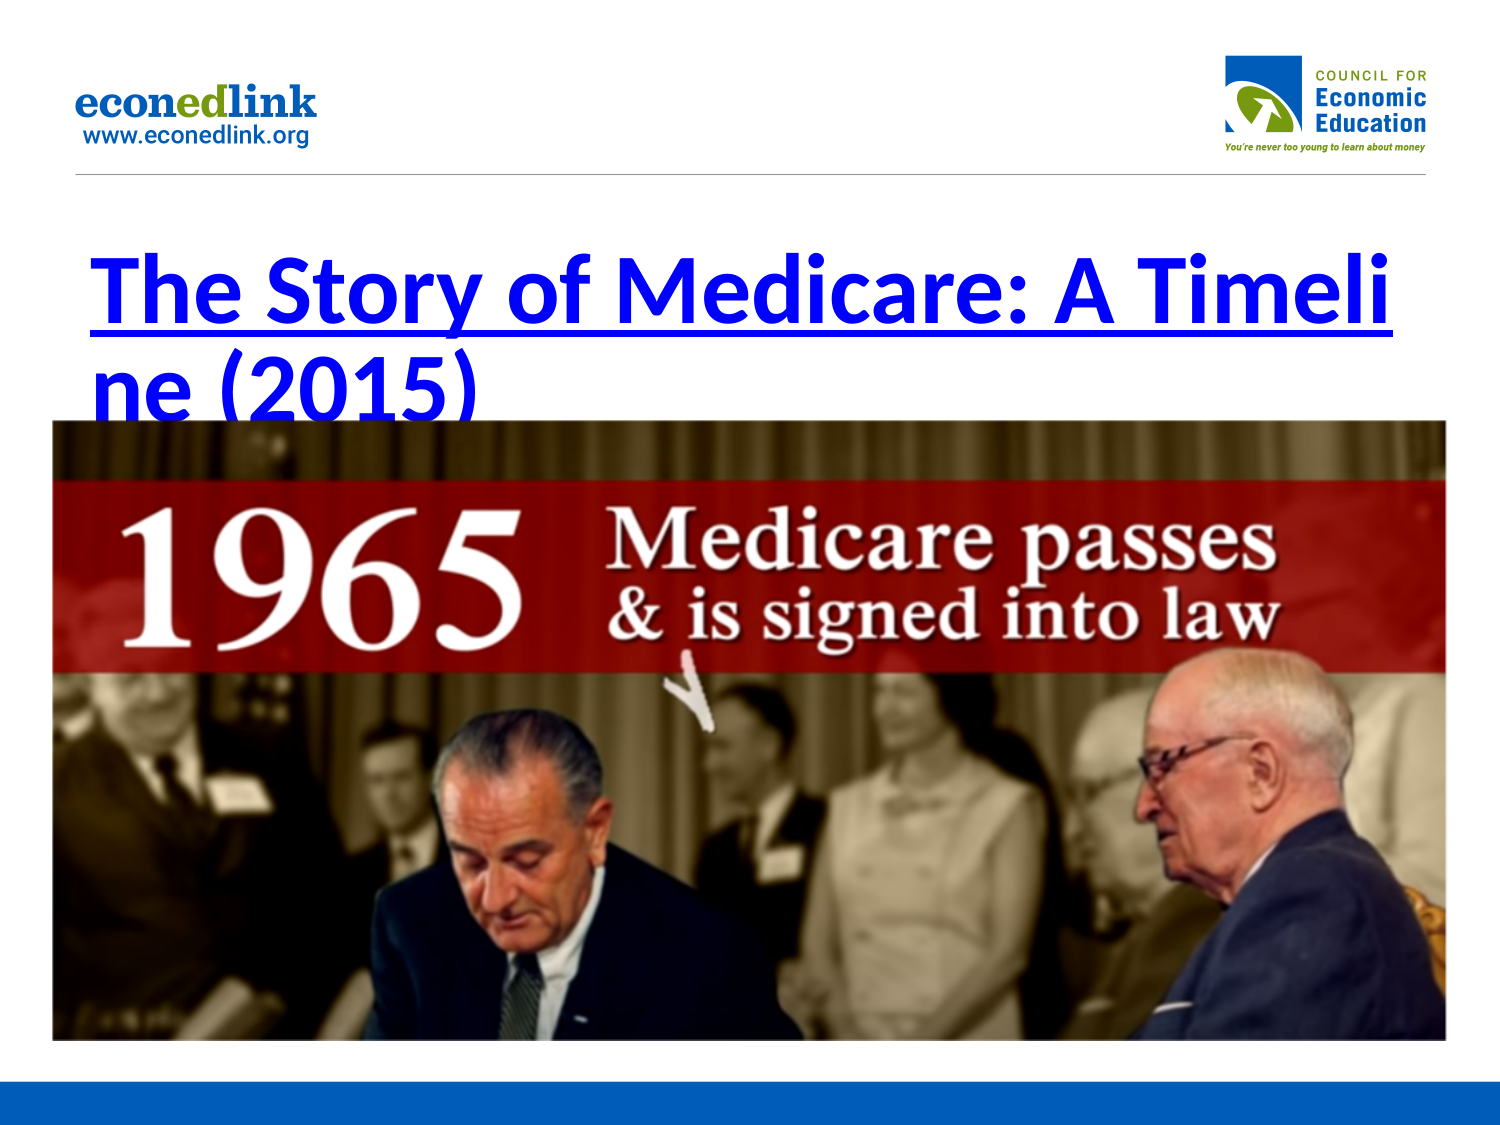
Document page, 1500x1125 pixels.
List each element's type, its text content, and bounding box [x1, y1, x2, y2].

title The Story of Medicare: A Timeline (2015) [74, 190, 1426, 379]
picture [0, 0, 1500, 1125]
